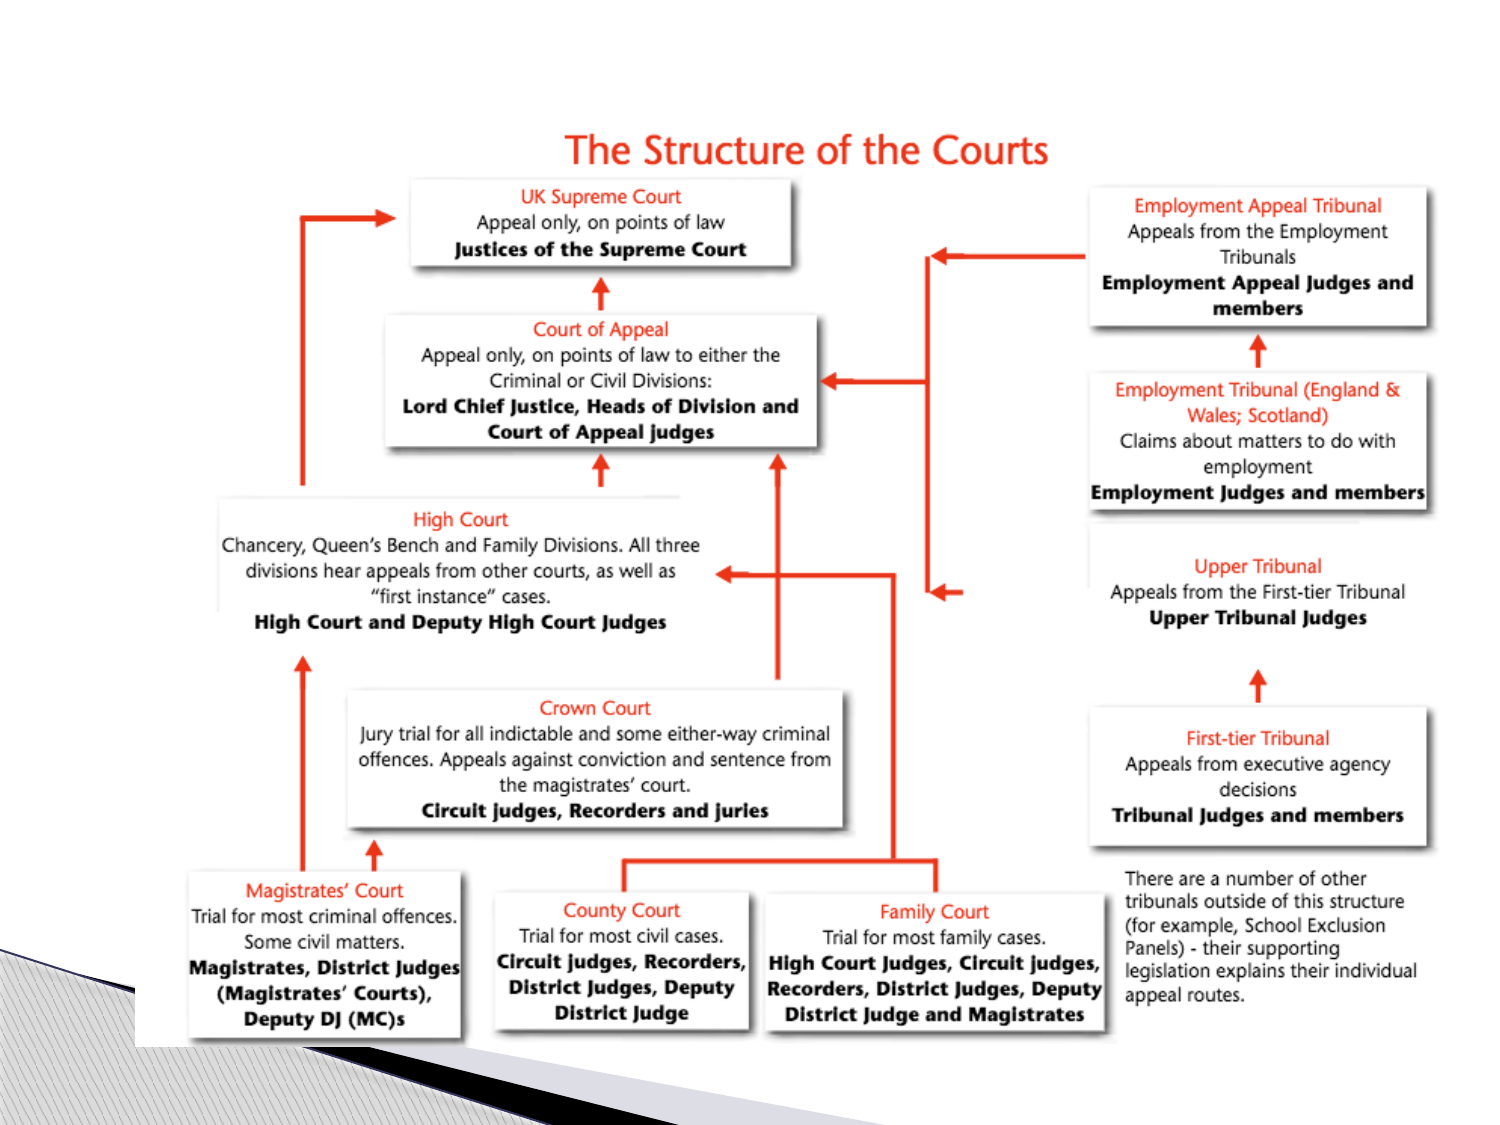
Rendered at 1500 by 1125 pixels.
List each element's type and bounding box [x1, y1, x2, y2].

list [135, 101, 1478, 1048]
